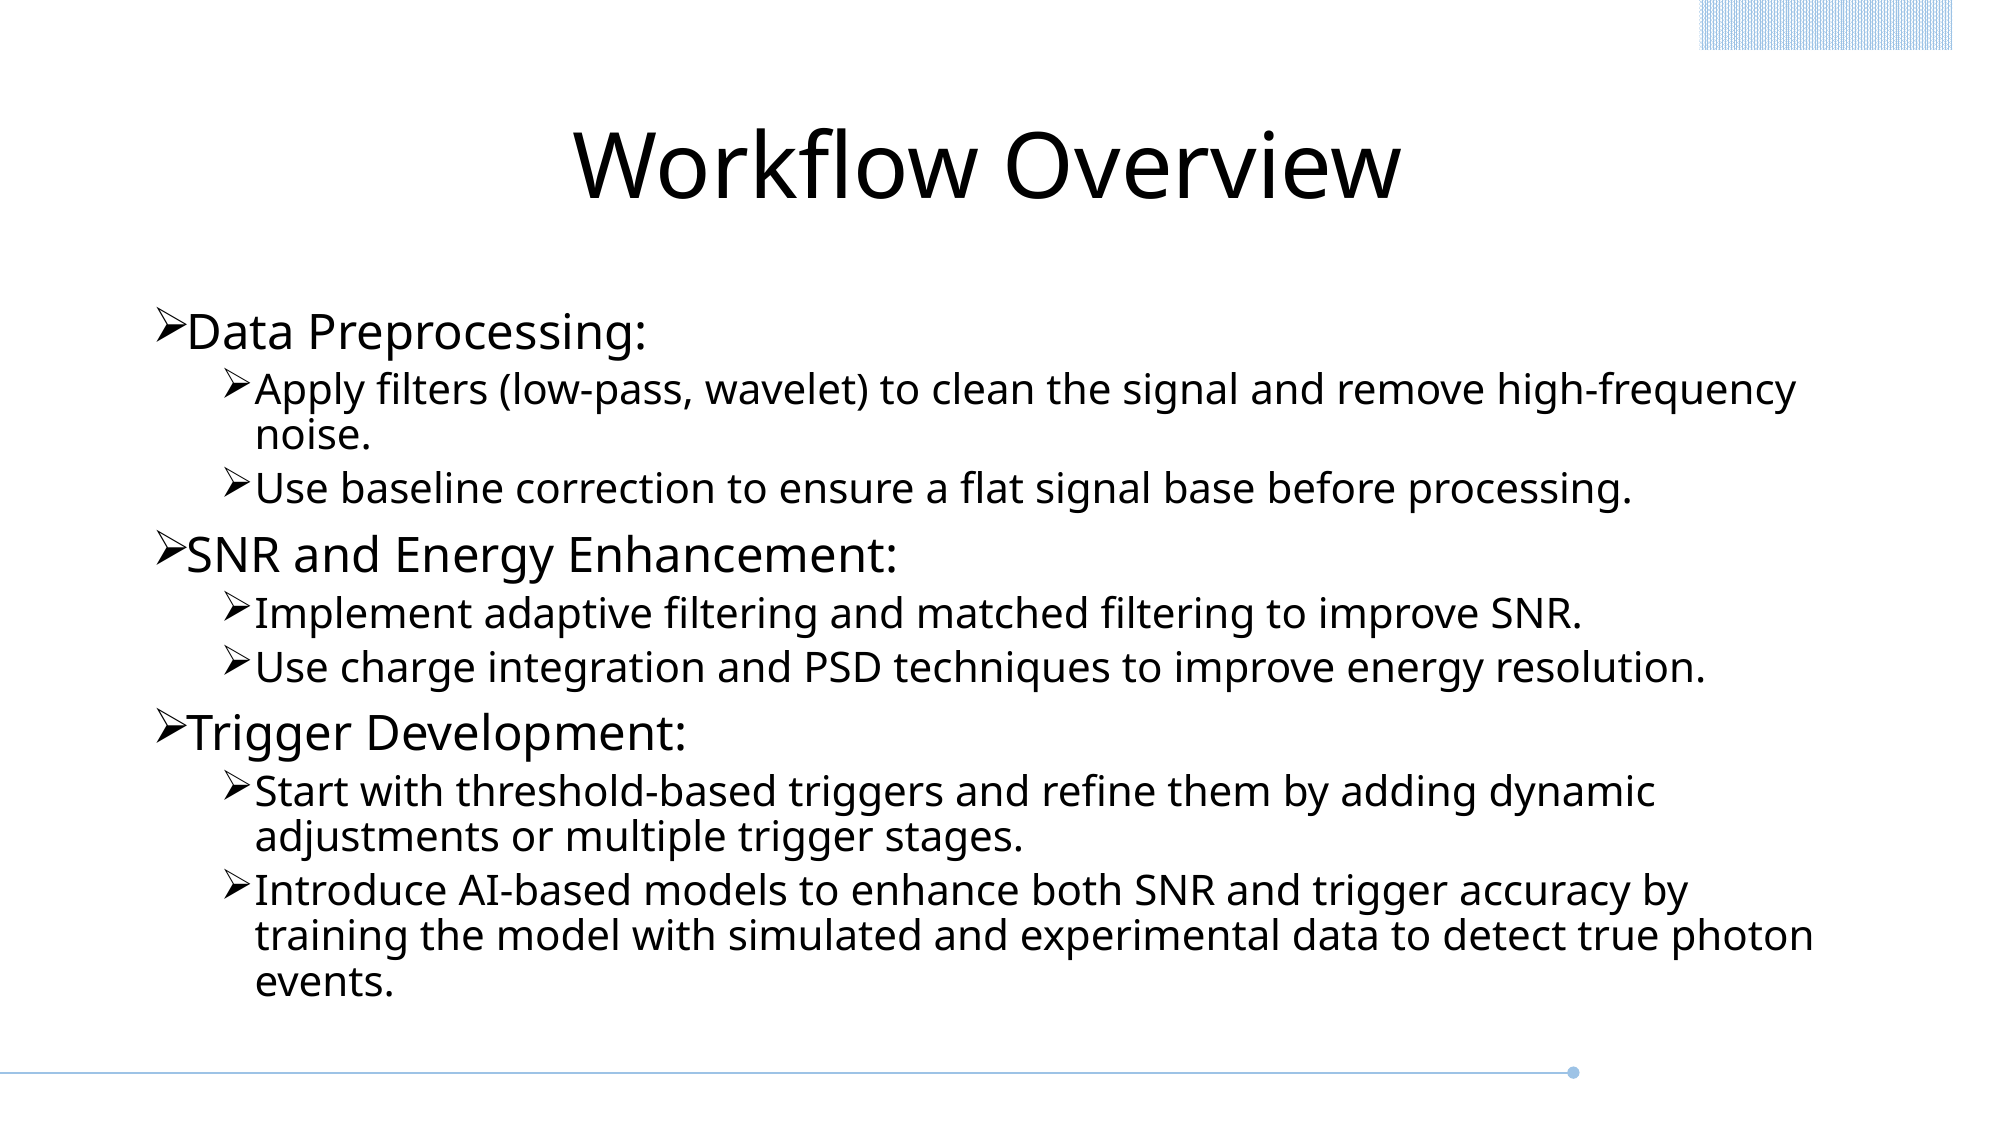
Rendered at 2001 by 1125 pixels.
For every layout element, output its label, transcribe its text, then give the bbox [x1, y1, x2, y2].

text_box [1698, 0, 1953, 51]
list Data Preprocessing: Apply filters (low-pass, wavelet) to clean the signal and remove high-frequency noise. Use baseline correction to ensure a flat signal base before processing. SNR and Energy Enhancement: Implement adaptive filtering and matched filtering to improve SNR. Use charge integration and PSD techniques to improve energy resolution. Trigger Development: Start with threshold-based triggers and refine them by adding dynamic adjustments or multiple trigger stages. Introduce AI-based models to enhance both SNR and trigger accuracy by training the model with simulated and experimental data to detect true photon events. [137, 299, 1863, 1014]
title Workflow Overview [137, 59, 1863, 278]
